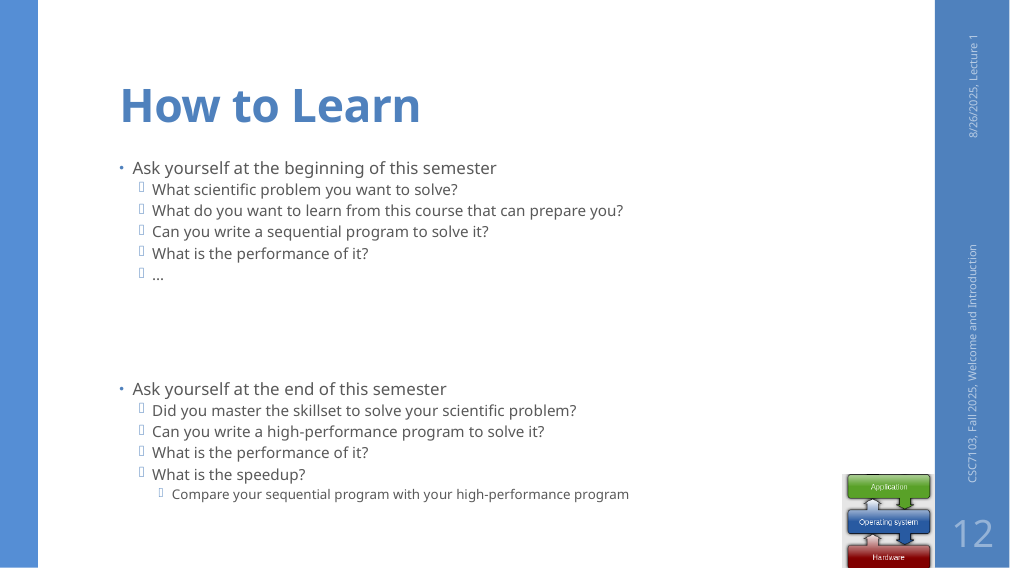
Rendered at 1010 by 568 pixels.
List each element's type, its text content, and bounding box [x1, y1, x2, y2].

slide_number 12 [934, 510, 1010, 561]
picture [842, 474, 935, 568]
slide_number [957, 19, 988, 177]
title How to Learn [104, 24, 907, 140]
list Ask yourself at the beginning of this semester What scientific problem you want to solve? What do you want to learn from this course that can prepare you? Can you write a sequential program to solve it? What is the performance of it? … Ask yourself at the end of this semester Did you master the skillset to solve your scientific problem? Can you write a high-performance program to solve it? What is the performance of it? What is the speedup? Compare your sequential program with your high-performance program [104, 151, 817, 512]
footer CSC7103, Fall 2025, Welcome and Introduction [957, 201, 988, 499]
